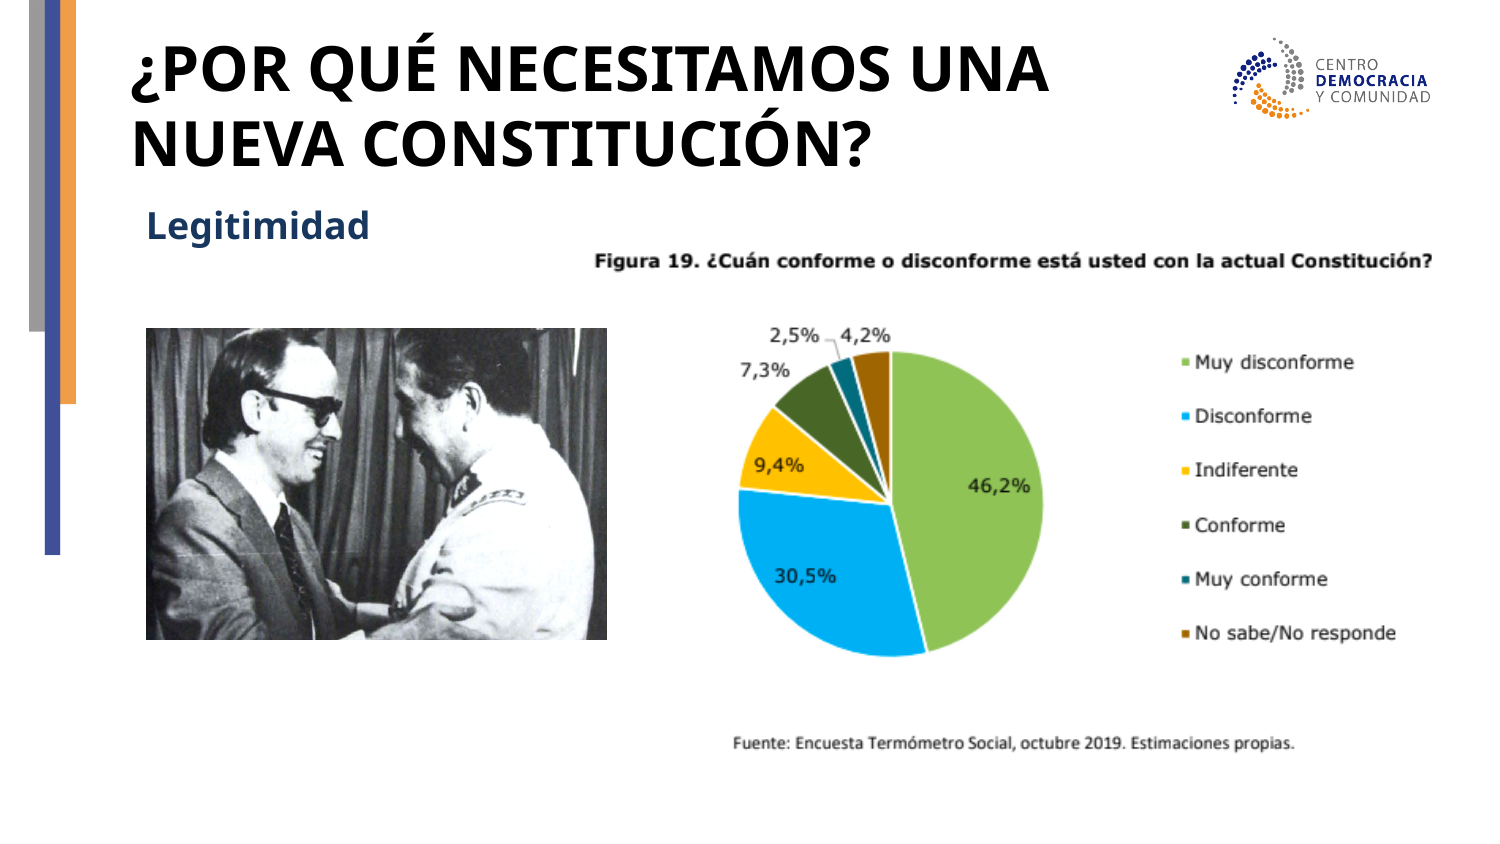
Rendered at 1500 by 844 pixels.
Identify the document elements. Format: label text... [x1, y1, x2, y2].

text_box Legitimidad [131, 194, 386, 255]
title ¿POR QUÉ NECESITAMOS UNA NUEVA CONSTITUCIÓN? [115, 33, 1174, 175]
picture [0, 0, 1500, 844]
